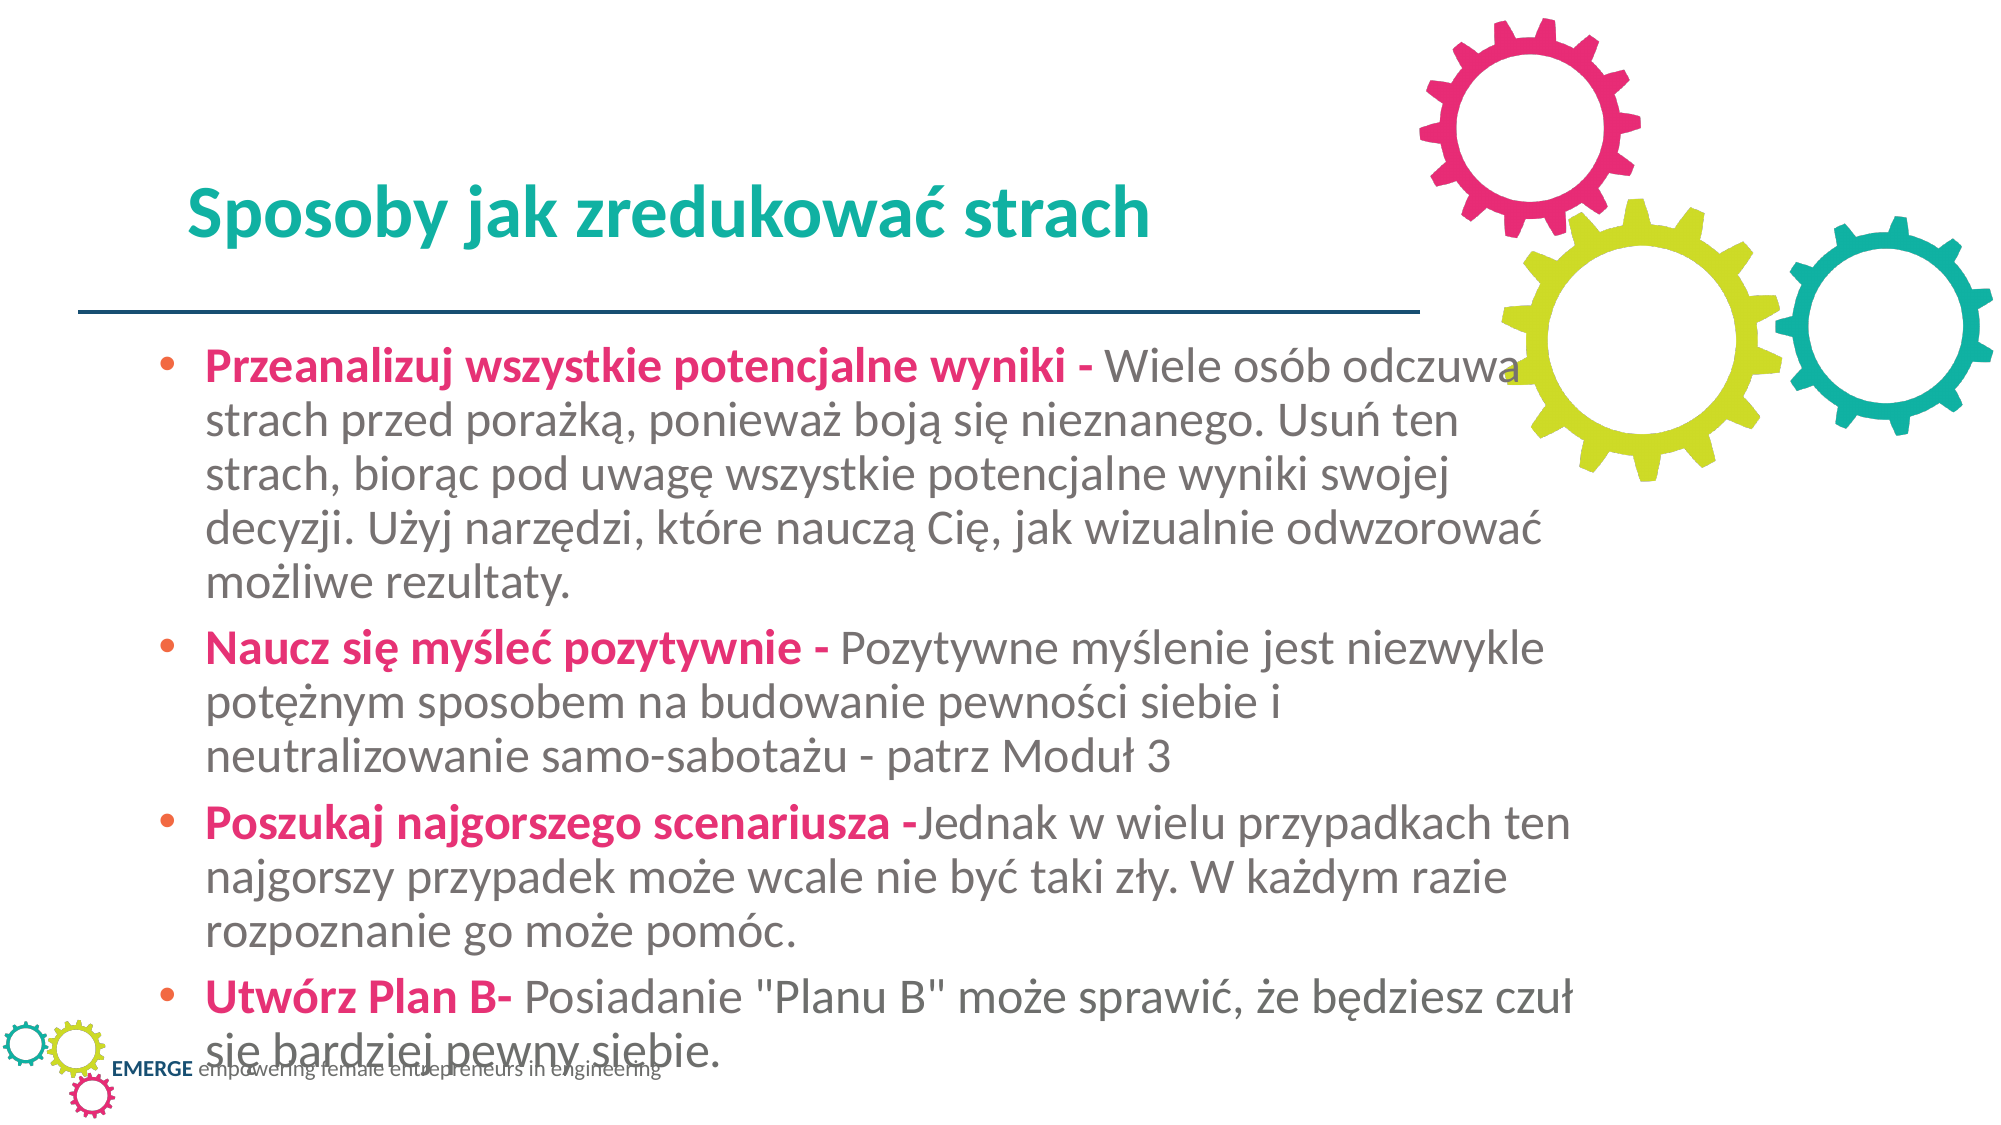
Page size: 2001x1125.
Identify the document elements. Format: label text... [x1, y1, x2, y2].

picture [0, 992, 134, 1125]
list Przeanalizuj wszystkie potencjalne wyniki - Wiele osób odczuwa strach przed porażką, ponieważ boją się nieznanego. Usuń ten strach, biorąc pod uwagę wszystkie potencjalne wyniki swojej decyzji. Użyj narzędzi, które nauczą Cię, jak wizualnie odwzorować możliwe rezultaty. Naucz się myśleć pozytywnie - Pozytywne myślenie jest niezwykle potężnym sposobem na budowanie pewności siebie i neutralizowanie samo-sabotażu - patrz Moduł 3 Poszukaj najgorszego scenariusza -Jednak w wielu przypadkach ten najgorszy przypadek może wcale nie być taki zły. W każdym razie rozpoznanie go może pomóc. Utwórz Plan B- Posiadanie "Planu B" może sprawić, że będziesz czuł się bardziej pewny siebie. [143, 331, 1604, 984]
list Sposoby jak zredukować strach [143, 165, 1359, 280]
picture [1324, 0, 2001, 618]
